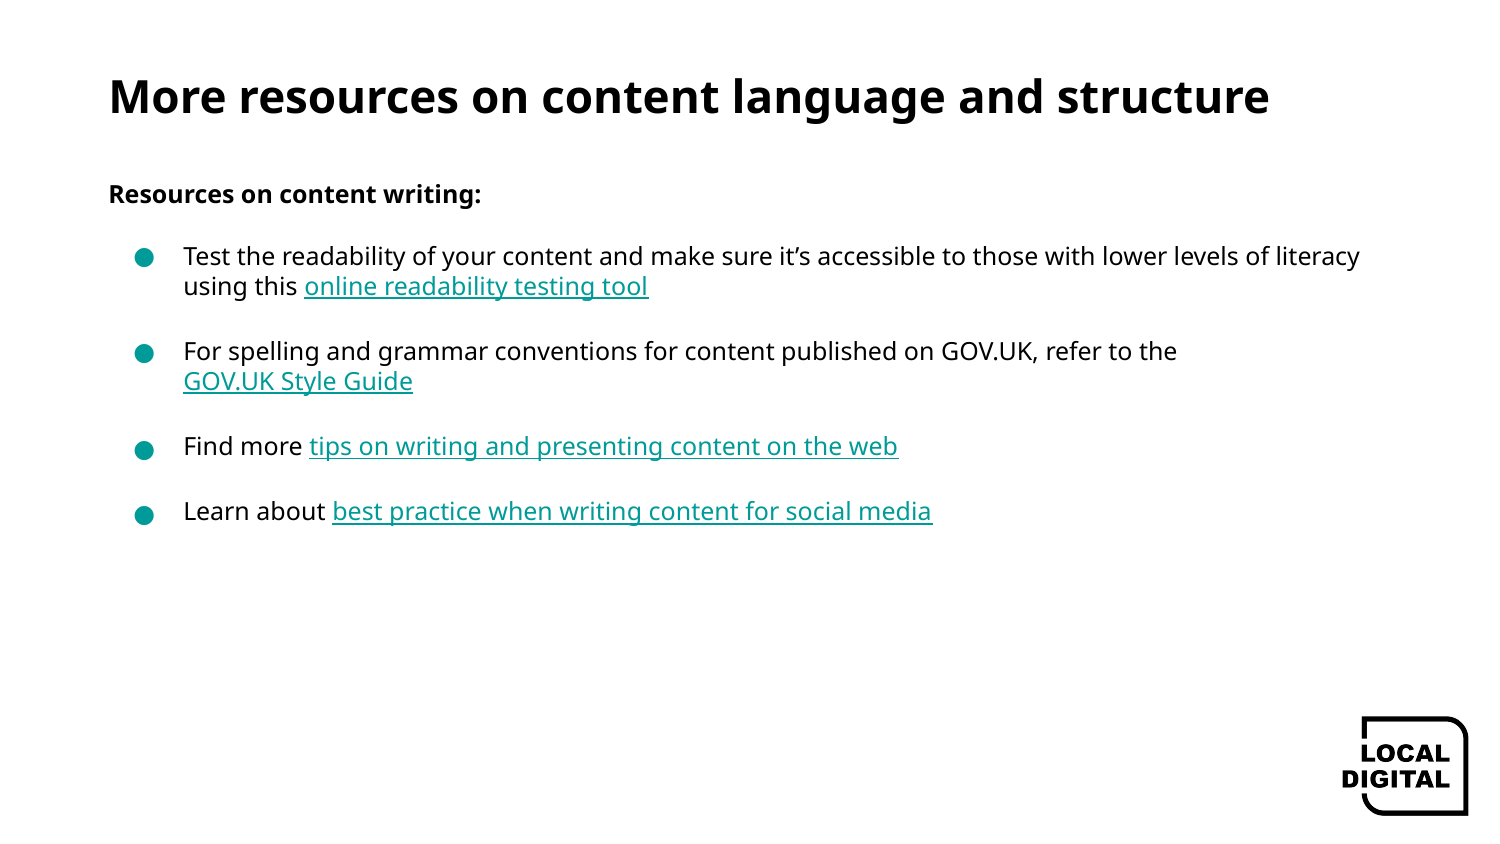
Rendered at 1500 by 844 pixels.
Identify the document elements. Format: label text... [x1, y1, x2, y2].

list Resources on content writing: Test the readability of your content and make sure it’s accessible to those with lower levels of literacy using this online readability testing tool For spelling and grammar conventions for content published on GOV.UK, refer to the GOV.UK Style Guide Find more tips on writing and presenting content on the web Learn about best practice when writing content for social media [93, 164, 1405, 663]
picture [1318, 697, 1493, 835]
title More resources on content language and structure [93, 52, 1405, 147]
